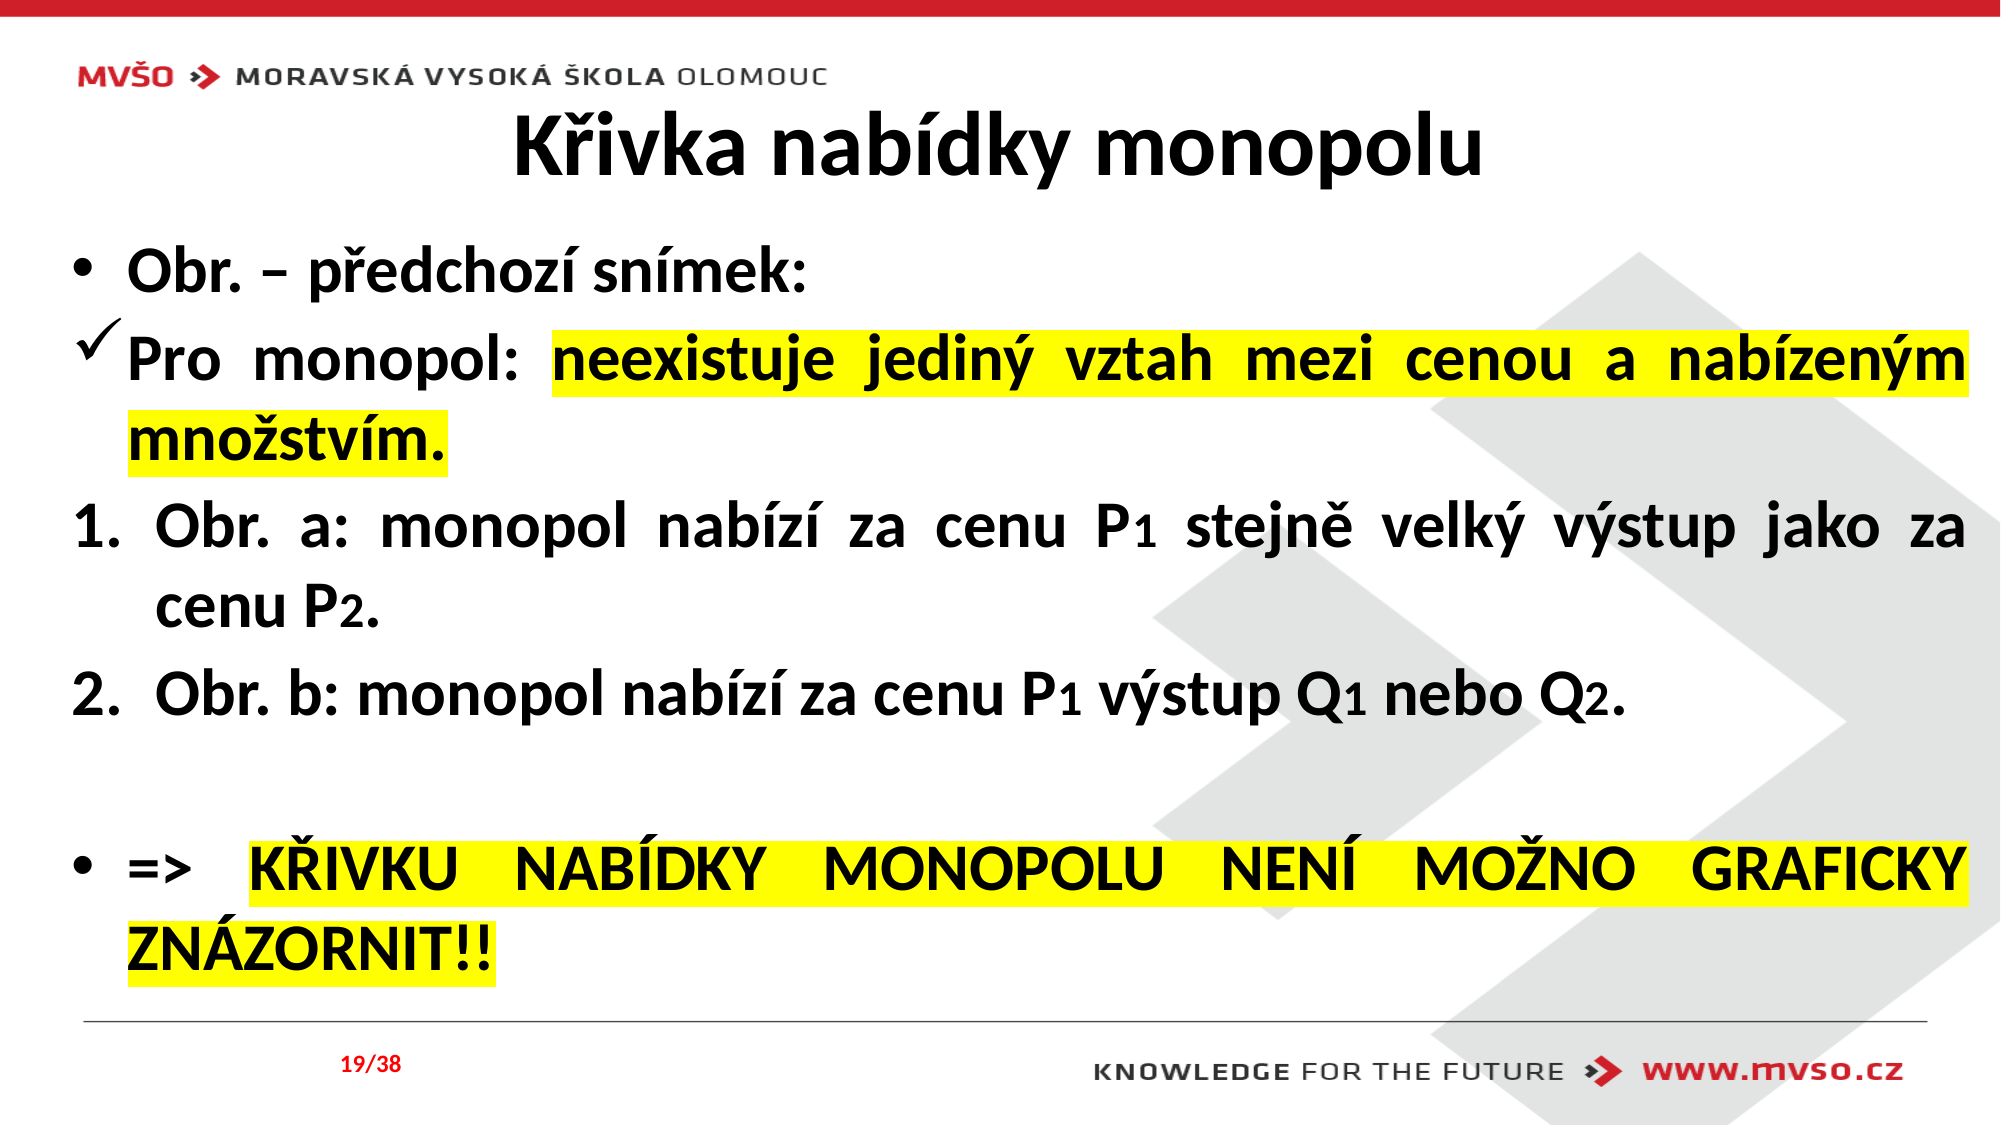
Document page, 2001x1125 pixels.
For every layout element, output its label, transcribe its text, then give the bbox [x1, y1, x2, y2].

list Obr. – předchozí snímek: Pro monopol: neexistuje jediný vztah mezi cenou a nabízeným množstvím. Obr. a: monopol nabízí za cenu P1 stejně velký výstup jako za cenu P2. Obr. b: monopol nabízí za cenu P1 výstup Q1 nebo Q2. => KŘIVKU NABÍDKY MONOPOLU NENÍ MOŽNO GRAFICKY ZNÁZORNIT!! [37, 218, 1984, 1080]
picture [0, 0, 2001, 1125]
text_box 19/38 [324, 1040, 463, 1085]
title Křivka nabídky monopolu [99, 45, 1900, 218]
